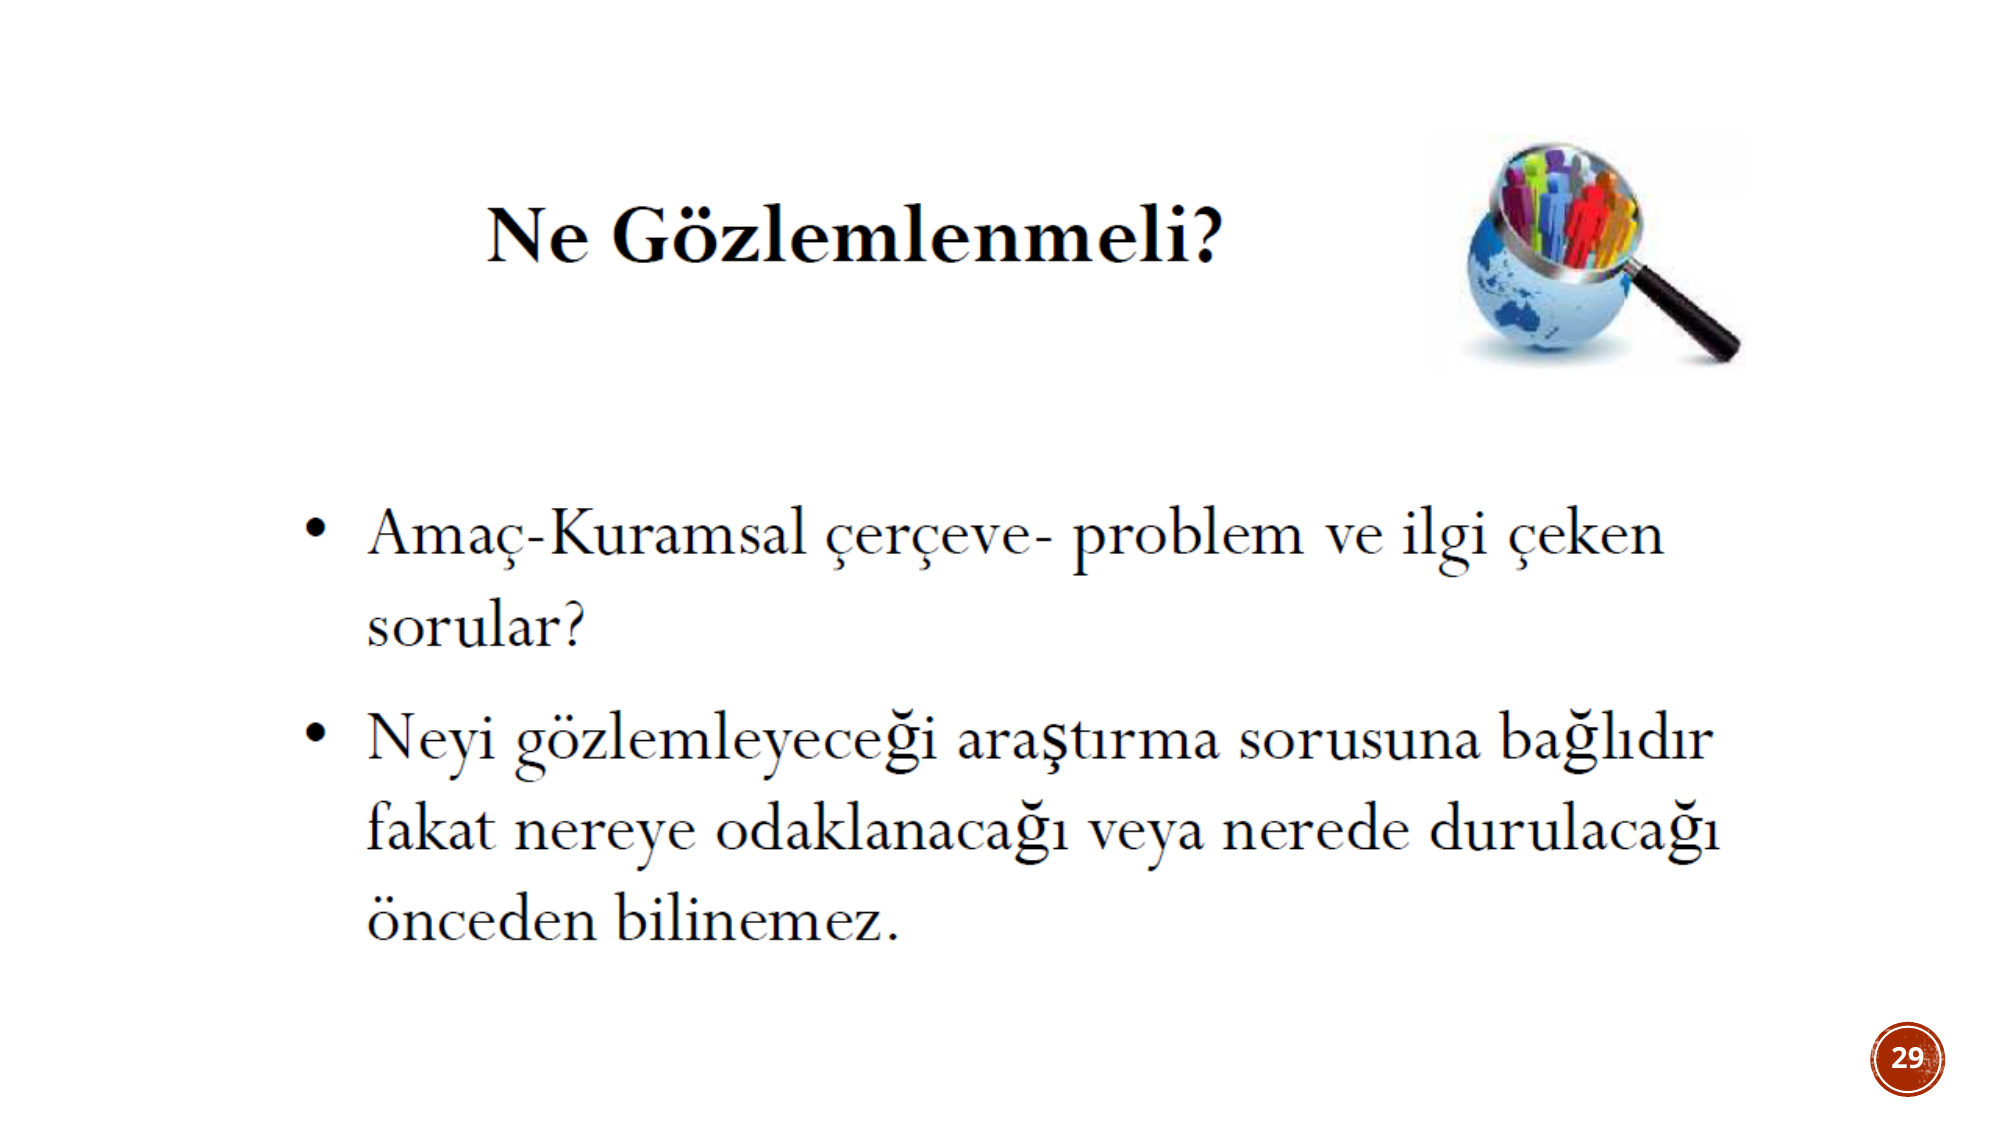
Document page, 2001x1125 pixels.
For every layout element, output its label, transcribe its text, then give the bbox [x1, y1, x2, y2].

picture [232, 130, 1768, 995]
slide_number 29 [1855, 1028, 1961, 1089]
